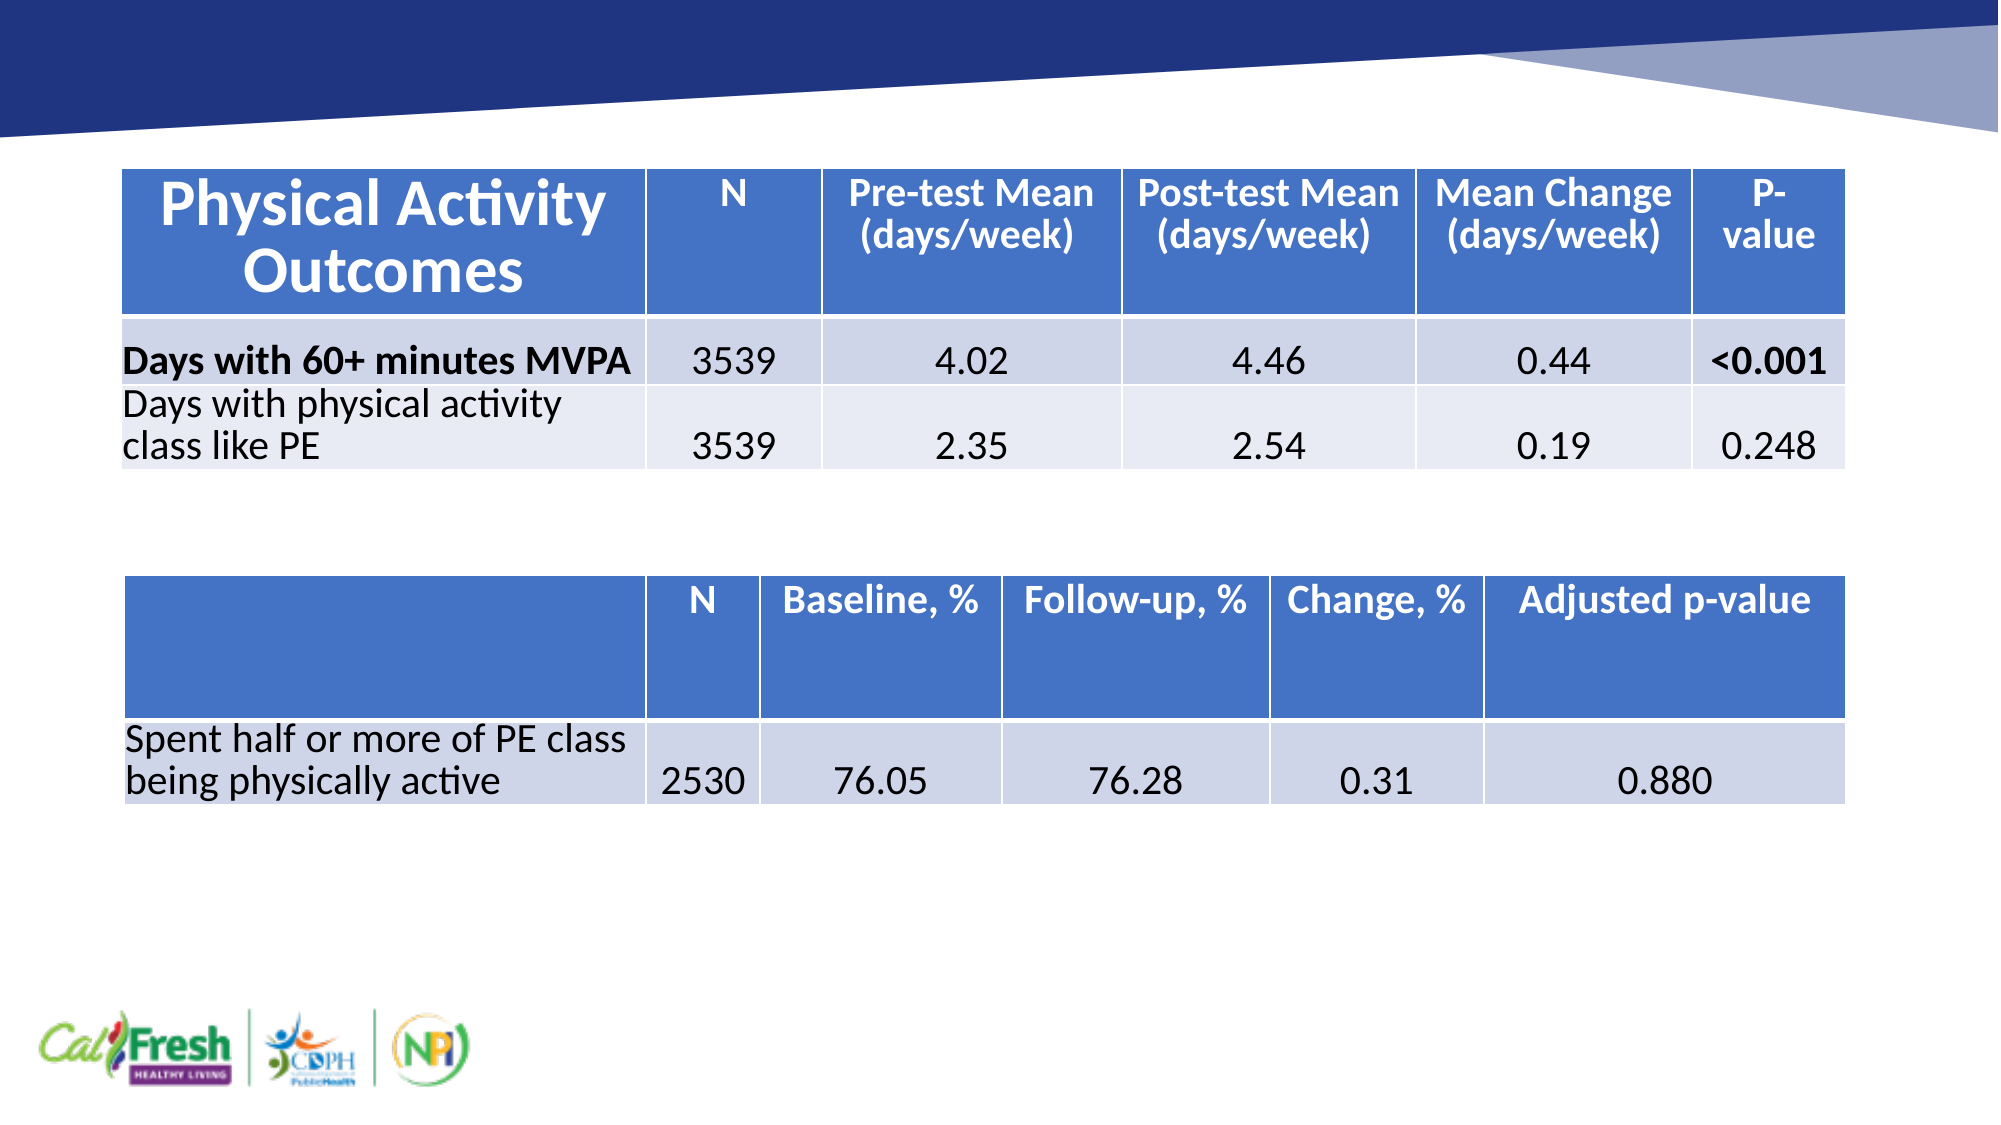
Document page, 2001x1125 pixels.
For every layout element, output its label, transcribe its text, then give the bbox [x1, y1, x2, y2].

table_header Pre-test Mean (days/week) [823, 169, 1121, 314]
table_cell 4.46 [1123, 319, 1415, 384]
table_cell 2.35 [823, 386, 1121, 469]
table_header Follow-up, % [1003, 576, 1269, 718]
title Fruits & Vegetables [137, 125, 1863, 344]
table_cell Days with 60+ minutes MVPA [122, 319, 645, 384]
table_header N [647, 169, 821, 314]
picture [0, 0, 1998, 163]
table_header Baseline, % [761, 576, 1001, 718]
table_cell 0.248 [1693, 386, 1845, 469]
table_cell <0.001 [1693, 319, 1845, 384]
table_header Change, % [1271, 576, 1483, 718]
table_header [125, 576, 645, 718]
table_cell 0.19 [1417, 386, 1691, 469]
table_cell 0.44 [1417, 319, 1691, 384]
table_header N [647, 576, 759, 718]
table_cell 76.05 [761, 723, 1001, 804]
table_cell Spent half or more of PE class being physically active [125, 723, 645, 804]
table_cell Days with physical activity class like PE [122, 386, 645, 469]
table_cell 0.880 [1485, 723, 1845, 804]
table_header Physical Activity Outcomes [122, 169, 645, 314]
table_cell 2.54 [1123, 386, 1415, 469]
picture [21, 999, 487, 1108]
table_cell 0.31 [1271, 723, 1483, 804]
table_cell 3539 [647, 386, 821, 469]
table_header Adjusted p-value [1485, 576, 1845, 718]
table_cell 4.02 [823, 319, 1121, 384]
table_header Post-test Mean (days/week) [1123, 169, 1415, 314]
table_cell 2530 [647, 723, 759, 804]
table_cell 3539 [647, 319, 821, 384]
table_header Mean Change (days/week) [1417, 169, 1691, 314]
table_header P-value [1693, 169, 1845, 314]
table_cell 76.28 [1003, 723, 1269, 804]
